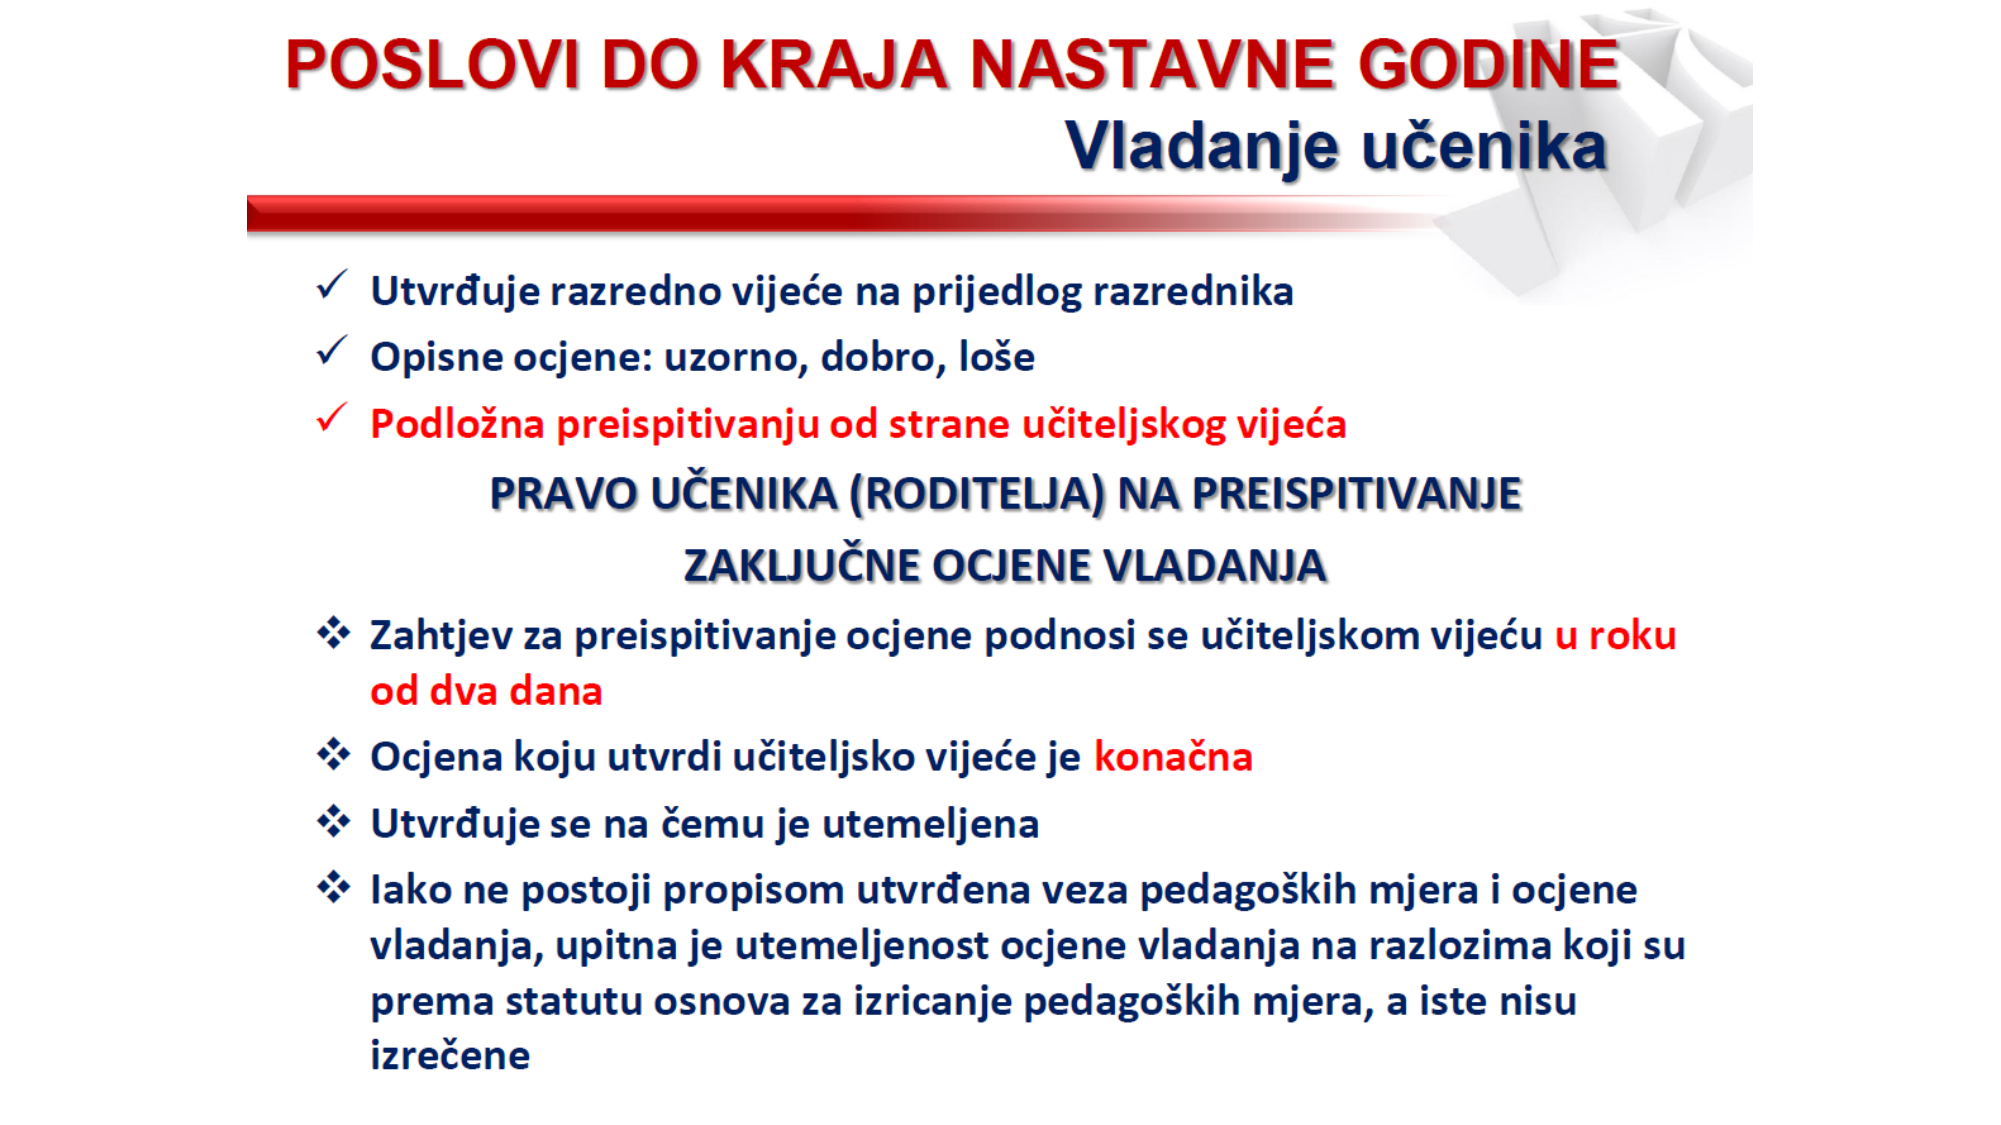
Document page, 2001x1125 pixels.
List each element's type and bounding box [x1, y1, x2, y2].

picture [247, 0, 1753, 1125]
